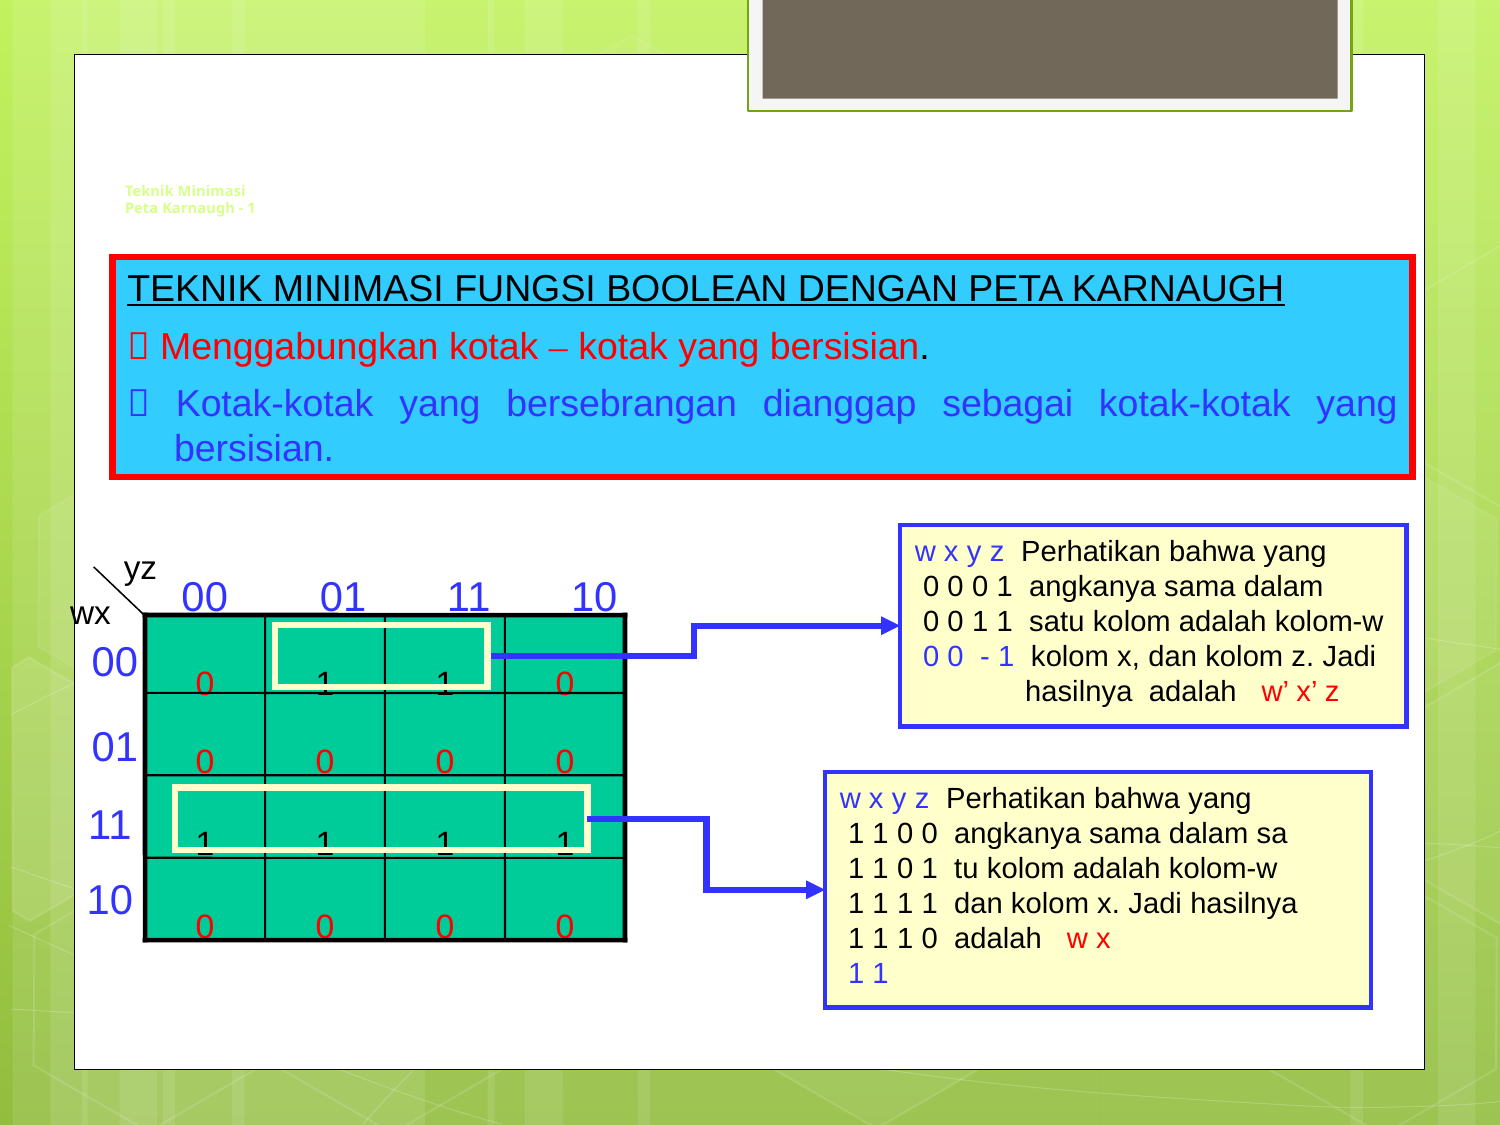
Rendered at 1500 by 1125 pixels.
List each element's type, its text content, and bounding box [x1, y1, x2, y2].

text_box w x y z Perhatikan bahwa yang 1 1 0 0 angkanya sama dalam sa 1 1 0 1 tu kolom adalah kolom-w 1 1 1 1 dan kolom x. Jadi hasilnya 1 1 1 0 adalah w x 1 1 [825, 771, 1372, 1008]
table_cell 1 [0, 299, 11, 306]
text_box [68, 562, 638, 941]
title Teknik Minimasi Peta Karnaugh - 1 [110, 172, 1263, 224]
table_cell 0 [50, 520, 74, 527]
table_cell 1 [1425, 88, 1437, 93]
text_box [487, 625, 901, 657]
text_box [587, 818, 826, 890]
table_cell 1 [12, 88, 50, 93]
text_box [46, 538, 185, 640]
text_box w x y z Perhatikan bahwa yang 0 0 0 1 angkanya sama dalam 0 0 1 1 satu kolom adalah kolom-w 0 0 - 1 kolom x, dan kolom z. Jadi hasilnya adalah w’ x’ z [900, 525, 1407, 727]
table_cell 1 [1476, 88, 1500, 93]
text_box TEKNIK MINIMASI FUNGSI BOOLEAN DENGAN PETA KARNAUGH  Menggabungkan kotak – kotak yang bersisian.  Kotak-kotak yang bersebrangan dianggap sebagai kotak-kotak yang bersisian. [112, 256, 1413, 477]
table_cell 0 [1437, 520, 1476, 527]
